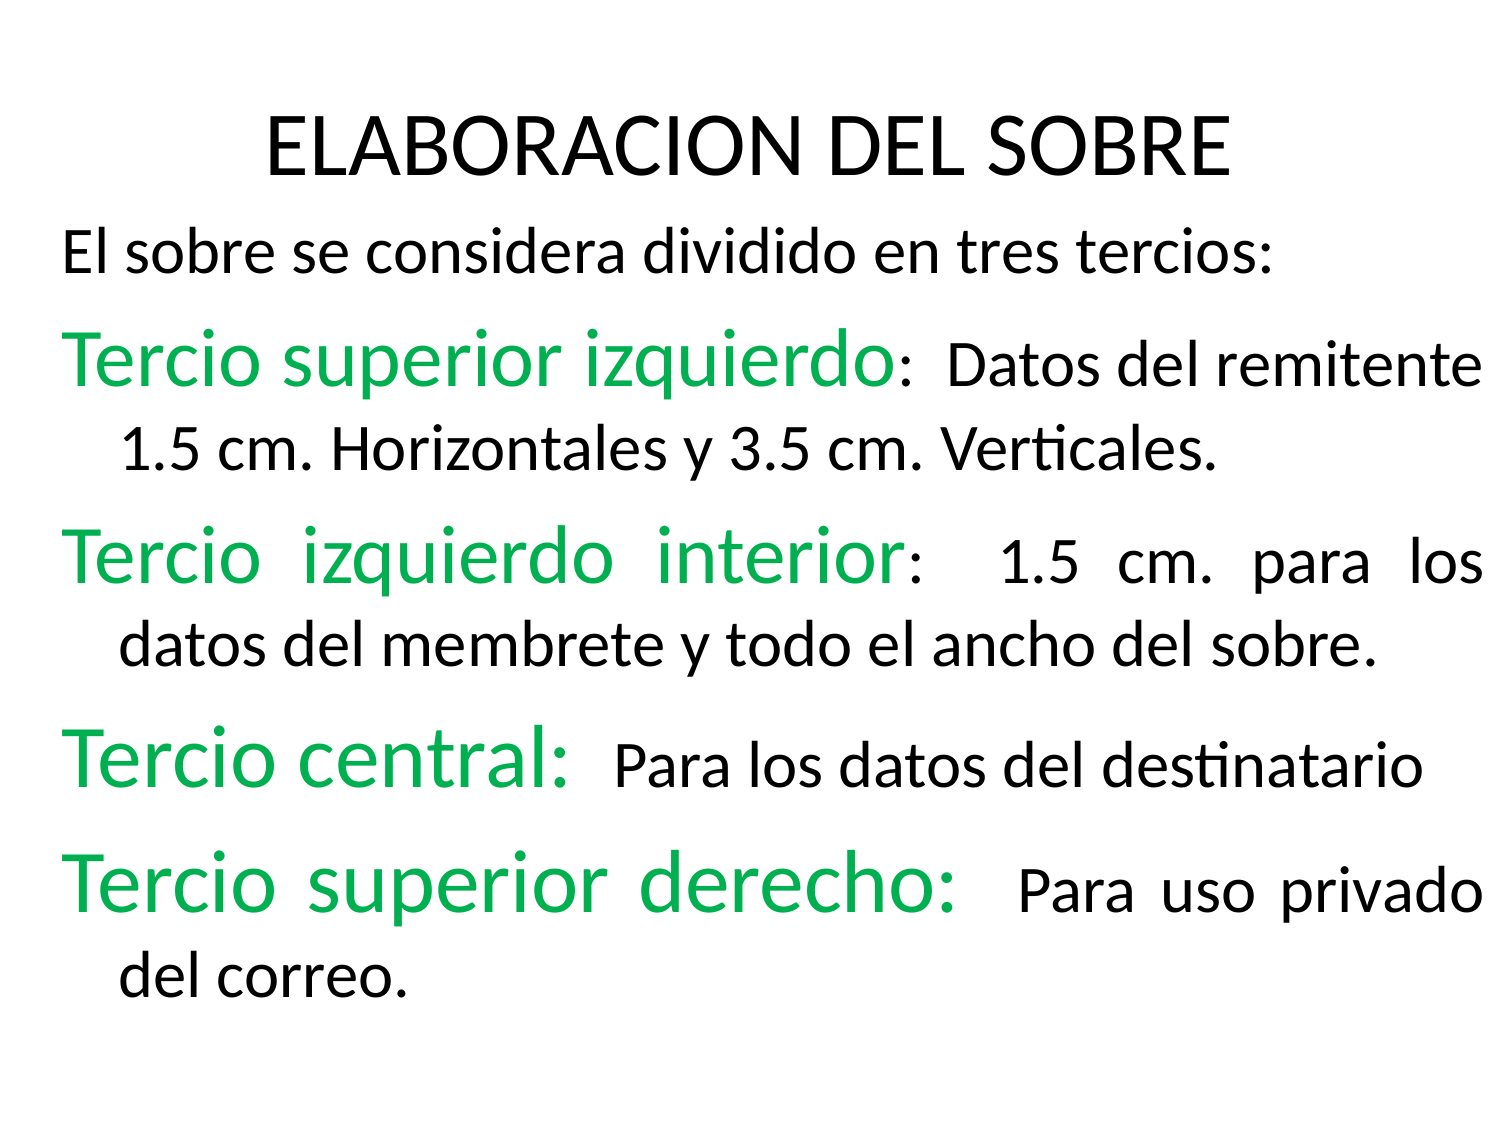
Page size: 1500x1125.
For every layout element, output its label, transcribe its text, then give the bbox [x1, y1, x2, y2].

title ELABORACION DEL SOBRE [75, 45, 1425, 199]
list El sobre se considera dividido en tres tercios: Tercio superior izquierdo: Datos del remitente 1.5 cm. Horizontales y 3.5 cm. Verticales. Tercio izquierdo interior: 1.5 cm. para los datos del membrete y todo el ancho del sobre. Tercio central: Para los datos del destinatario Tercio superior derecho: Para uso privado del correo. [46, 199, 1500, 1067]
